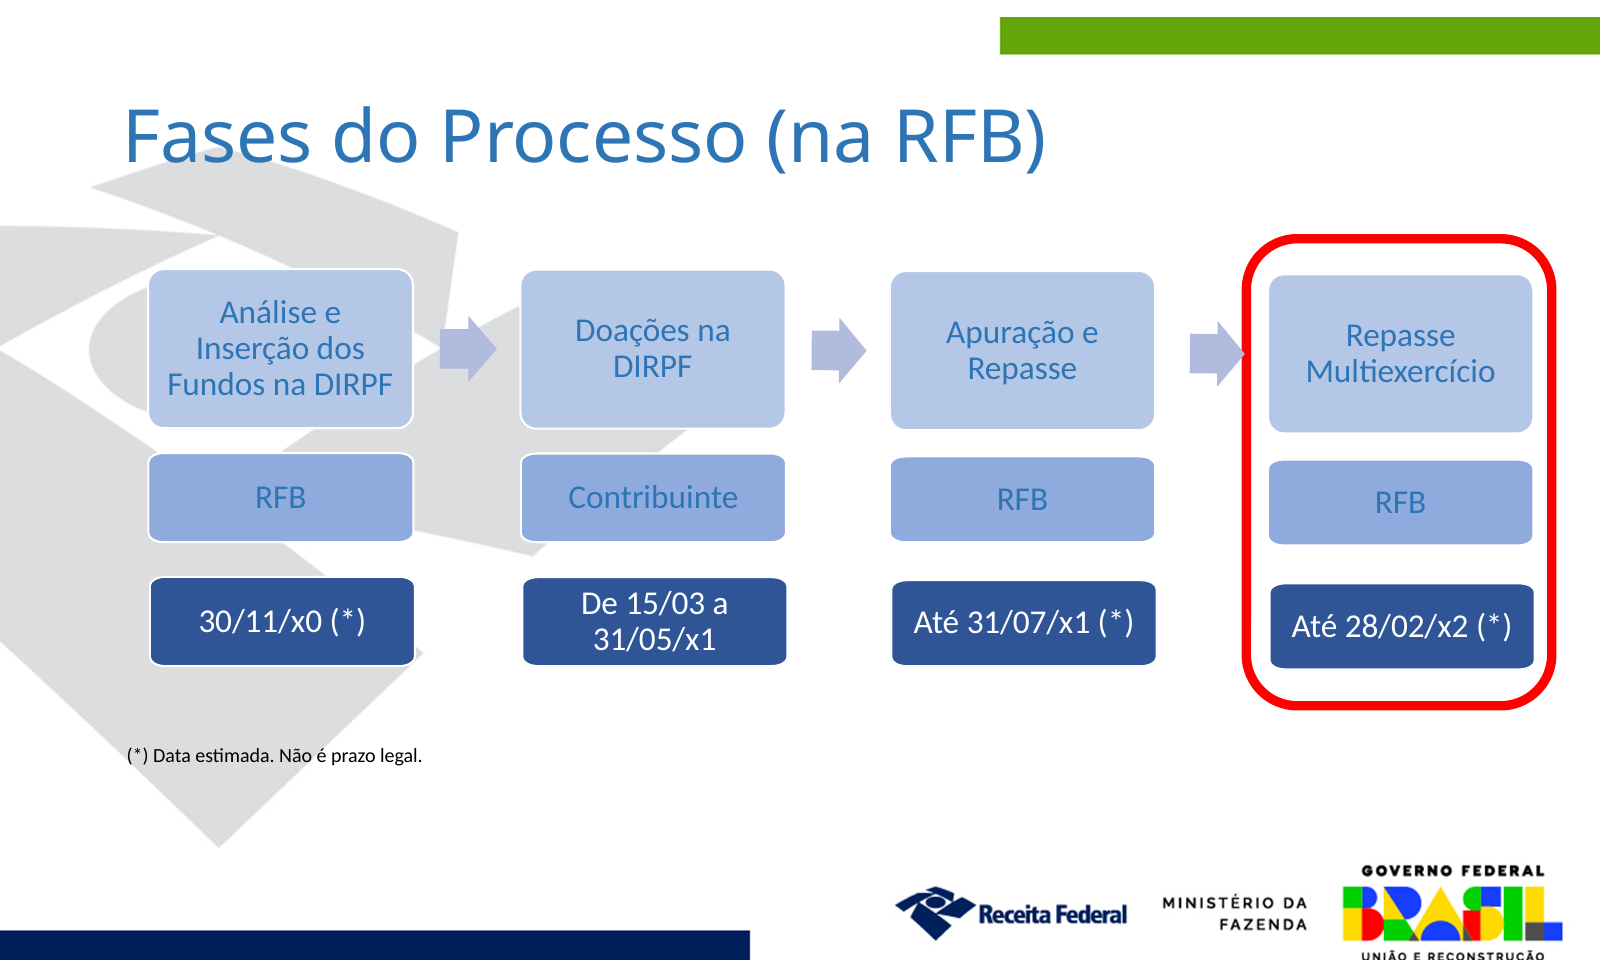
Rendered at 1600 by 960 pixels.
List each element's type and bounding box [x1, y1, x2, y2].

text_box [147, 269, 1534, 434]
picture [0, 17, 1600, 960]
text_box [149, 576, 1535, 670]
text_box [148, 452, 1534, 546]
